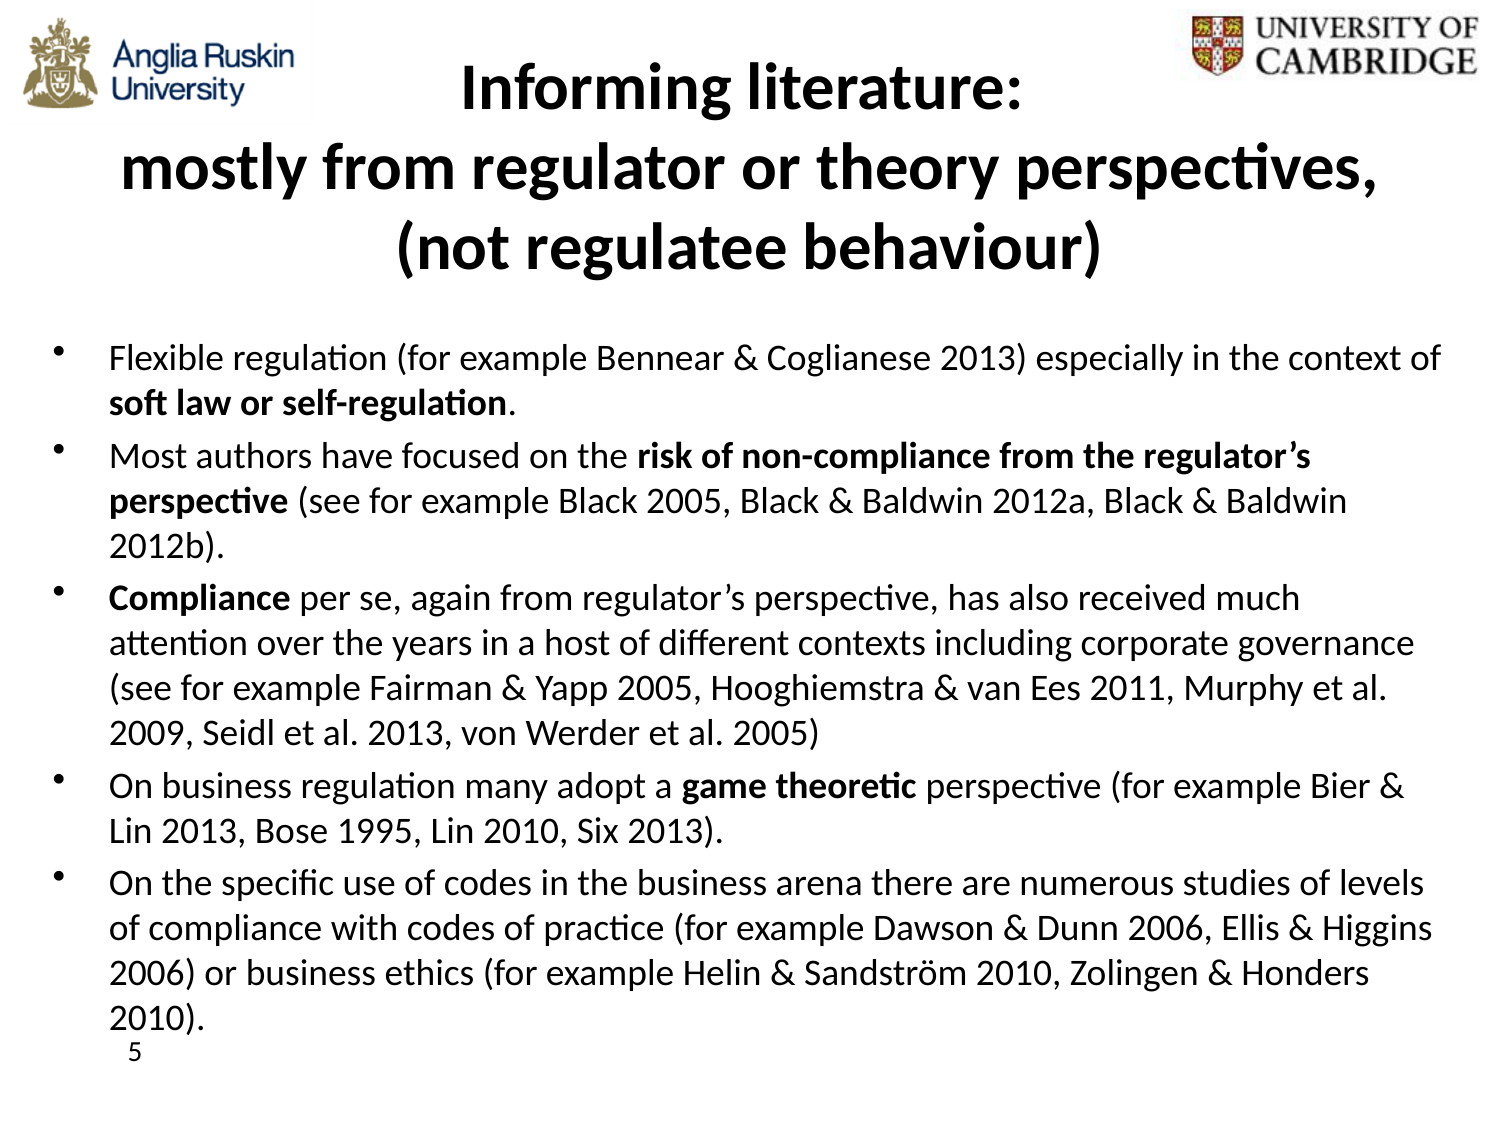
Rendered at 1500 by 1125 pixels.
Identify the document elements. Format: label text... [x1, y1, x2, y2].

slide_number 5 [112, 1038, 426, 1101]
list Flexible regulation (for example Bennear & Coglianese 2013) especially in the context of soft law or self-regulation. Most authors have focused on the risk of non-compliance from the regulator’s perspective (see for example Black 2005, Black & Baldwin 2012a, Black & Baldwin 2012b). Compliance per se, again from regulator’s perspective, has also received much attention over the years in a host of different contexts including corporate governance (see for example Fairman & Yapp 2005, Hooghiemstra & van Ees 2011, Murphy et al. 2009, Seidl et al. 2013, von Werder et al. 2005) On business regulation many adopt a game theoretic perspective (for example Bier & Lin 2013, Bose 1995, Lin 2010, Six 2013). On the specific use of codes in the business arena there are numerous studies of levels of compliance with codes of practice (for example Dawson & Dunn 2006, Ellis & Higgins 2006) or business ethics (for example Helin & Sandström 2010, Zolingen & Honders 2010). [37, 325, 1463, 1038]
title Informing literature: mostly from regulator or theory perspectives, (not regulatee behaviour) [49, 37, 1451, 288]
picture [1175, 9, 1499, 82]
picture [4, 0, 313, 125]
